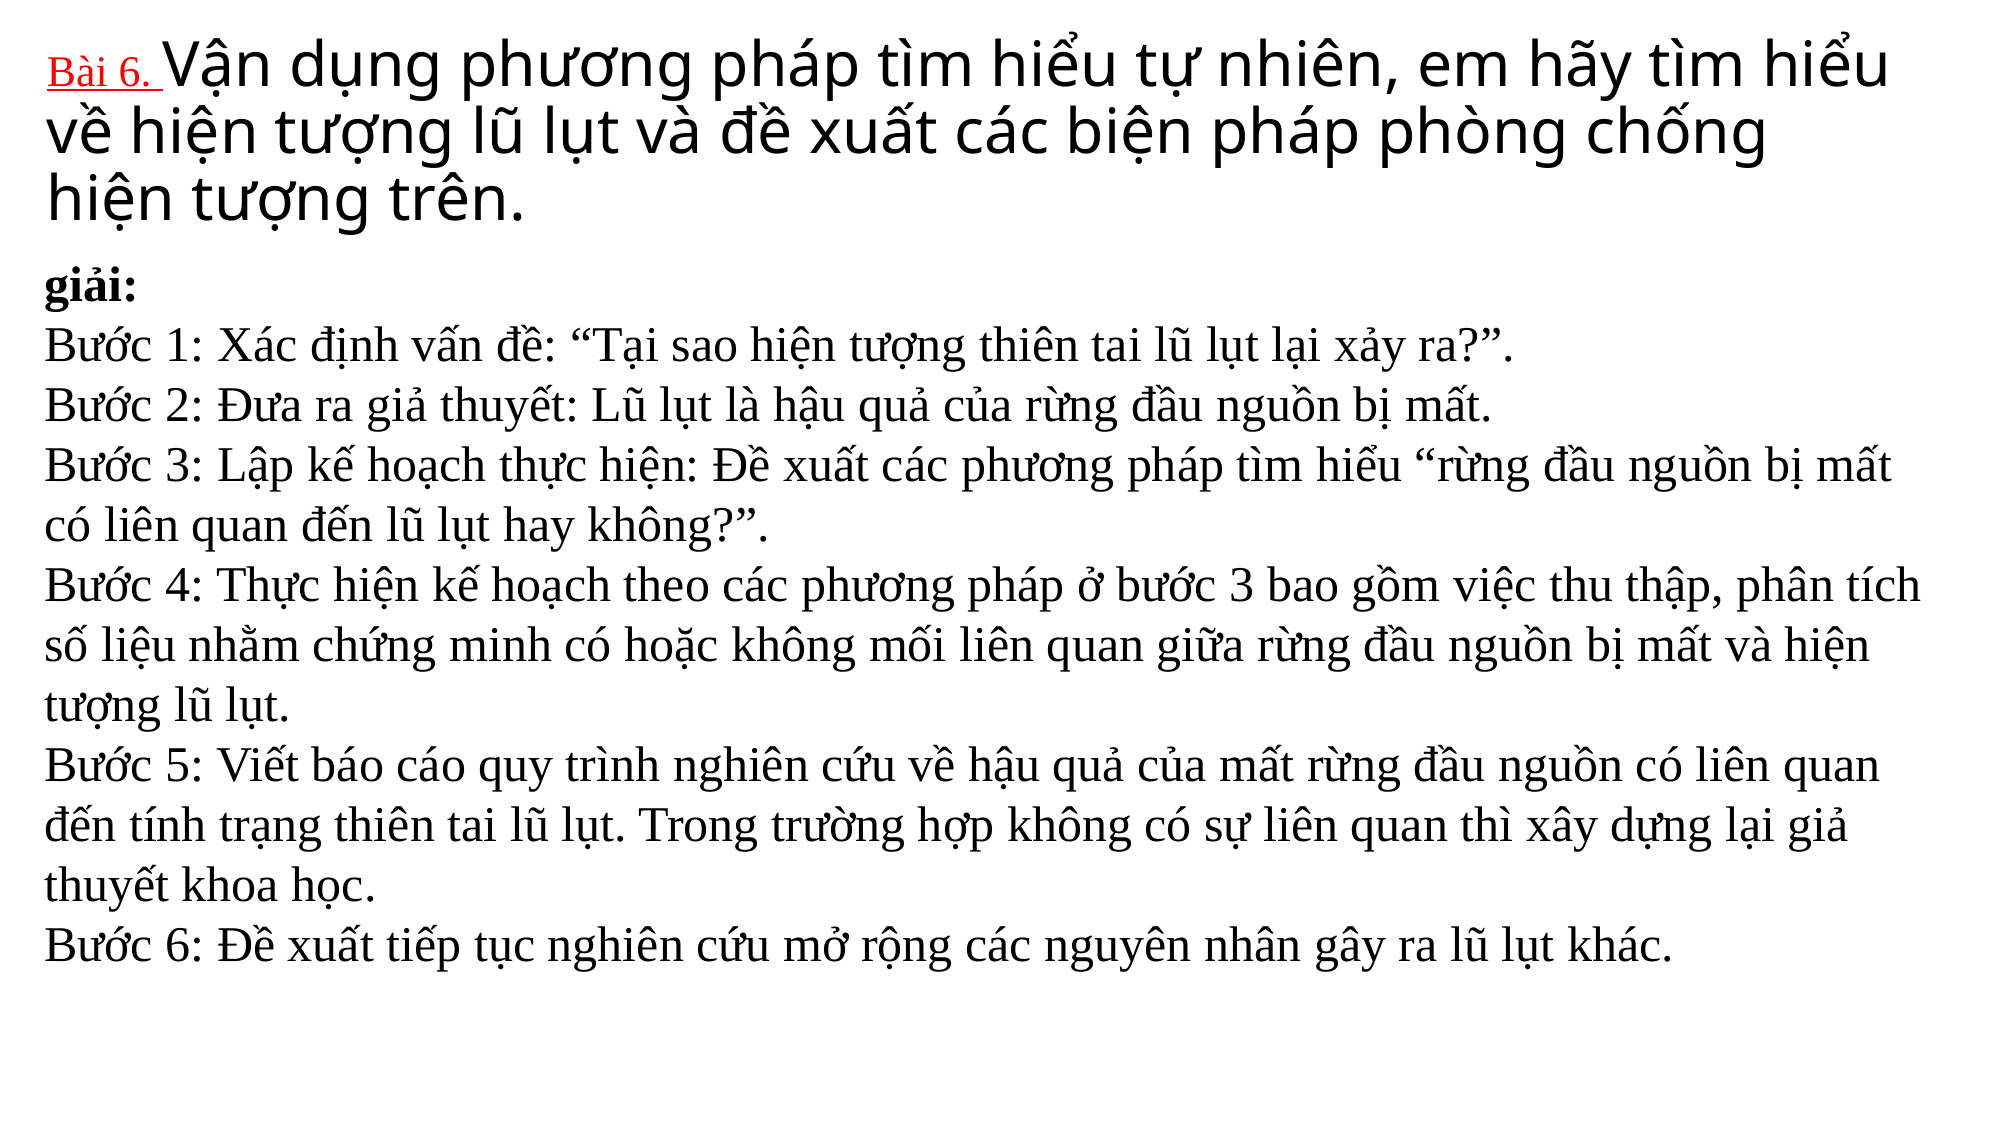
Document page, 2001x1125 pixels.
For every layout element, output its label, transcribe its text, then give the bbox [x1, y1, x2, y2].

text_box giải: Bước 1: Xác định vấn đề: “Tại sao hiện tượng thiên tai lũ lụt lại xảy ra?”. Bước 2: Đưa ra giả thuyết: Lũ lụt là hậu quả của rừng đầu nguồn bị mất. Bước 3: Lập kế hoạch thực hiện: Đề xuất các phương pháp tìm hiểu “rừng đầu nguồn bị mất có liên quan đến lũ lụt hay không?”. Bước 4: Thực hiện kế hoạch theo các phương pháp ở bước 3 bao gồm việc thu thập, phân tích số liệu nhằm chứng minh có hoặc không mối liên quan giữa rừng đầu nguồn bị mất và hiện tượng lũ lụt. Bước 5: Viết báo cáo quy trình nghiên cứu về hậu quả của mất rừng đầu nguồn có liên quan đến tính trạng thiên tai lũ lụt. Trong trường hợp không có sự liên quan thì xây dựng lại giả thuyết khoa học. Bước 6: Đề xuất tiếp tục nghiên cứu mở rộng các nguyên nhân gây ra lũ lụt khác. [29, 244, 1960, 979]
title Bài 6. Vận dụng phương pháp tìm hiểu tự nhiên, em hãy tìm hiểu về hiện tượng lũ lụt và đề xuất các biện pháp phòng chống hiện tượng trên. [31, 24, 1913, 243]
